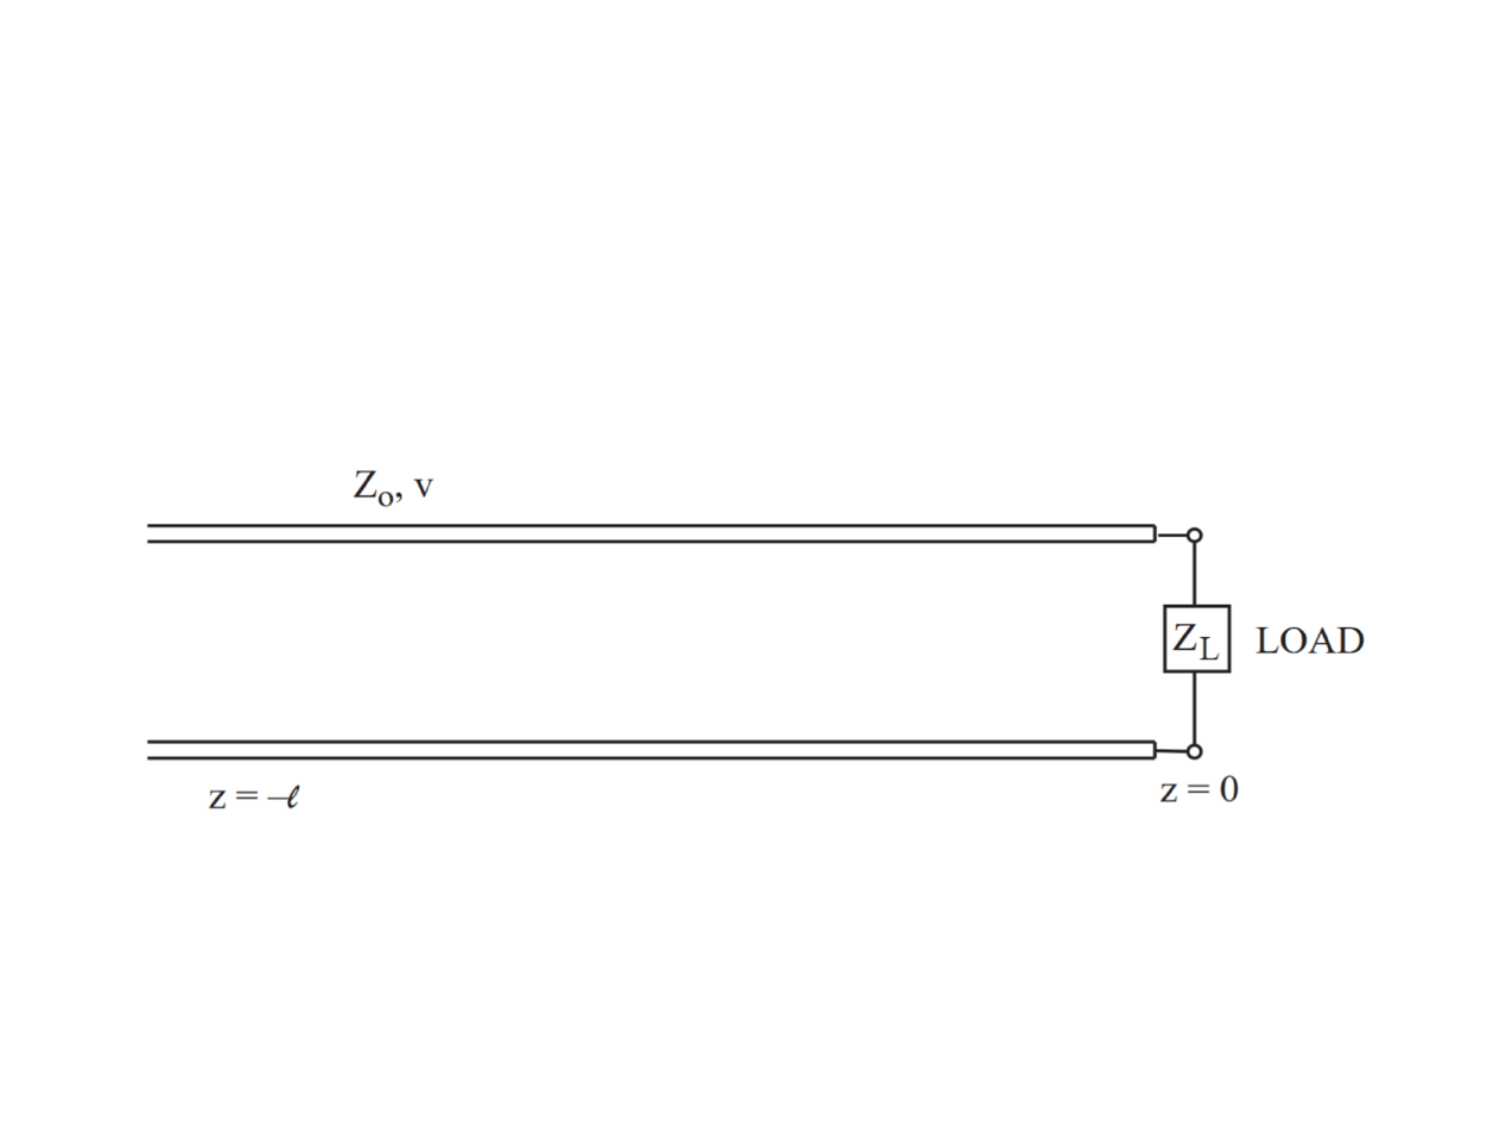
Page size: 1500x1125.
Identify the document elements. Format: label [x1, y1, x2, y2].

list [103, 431, 1397, 881]
